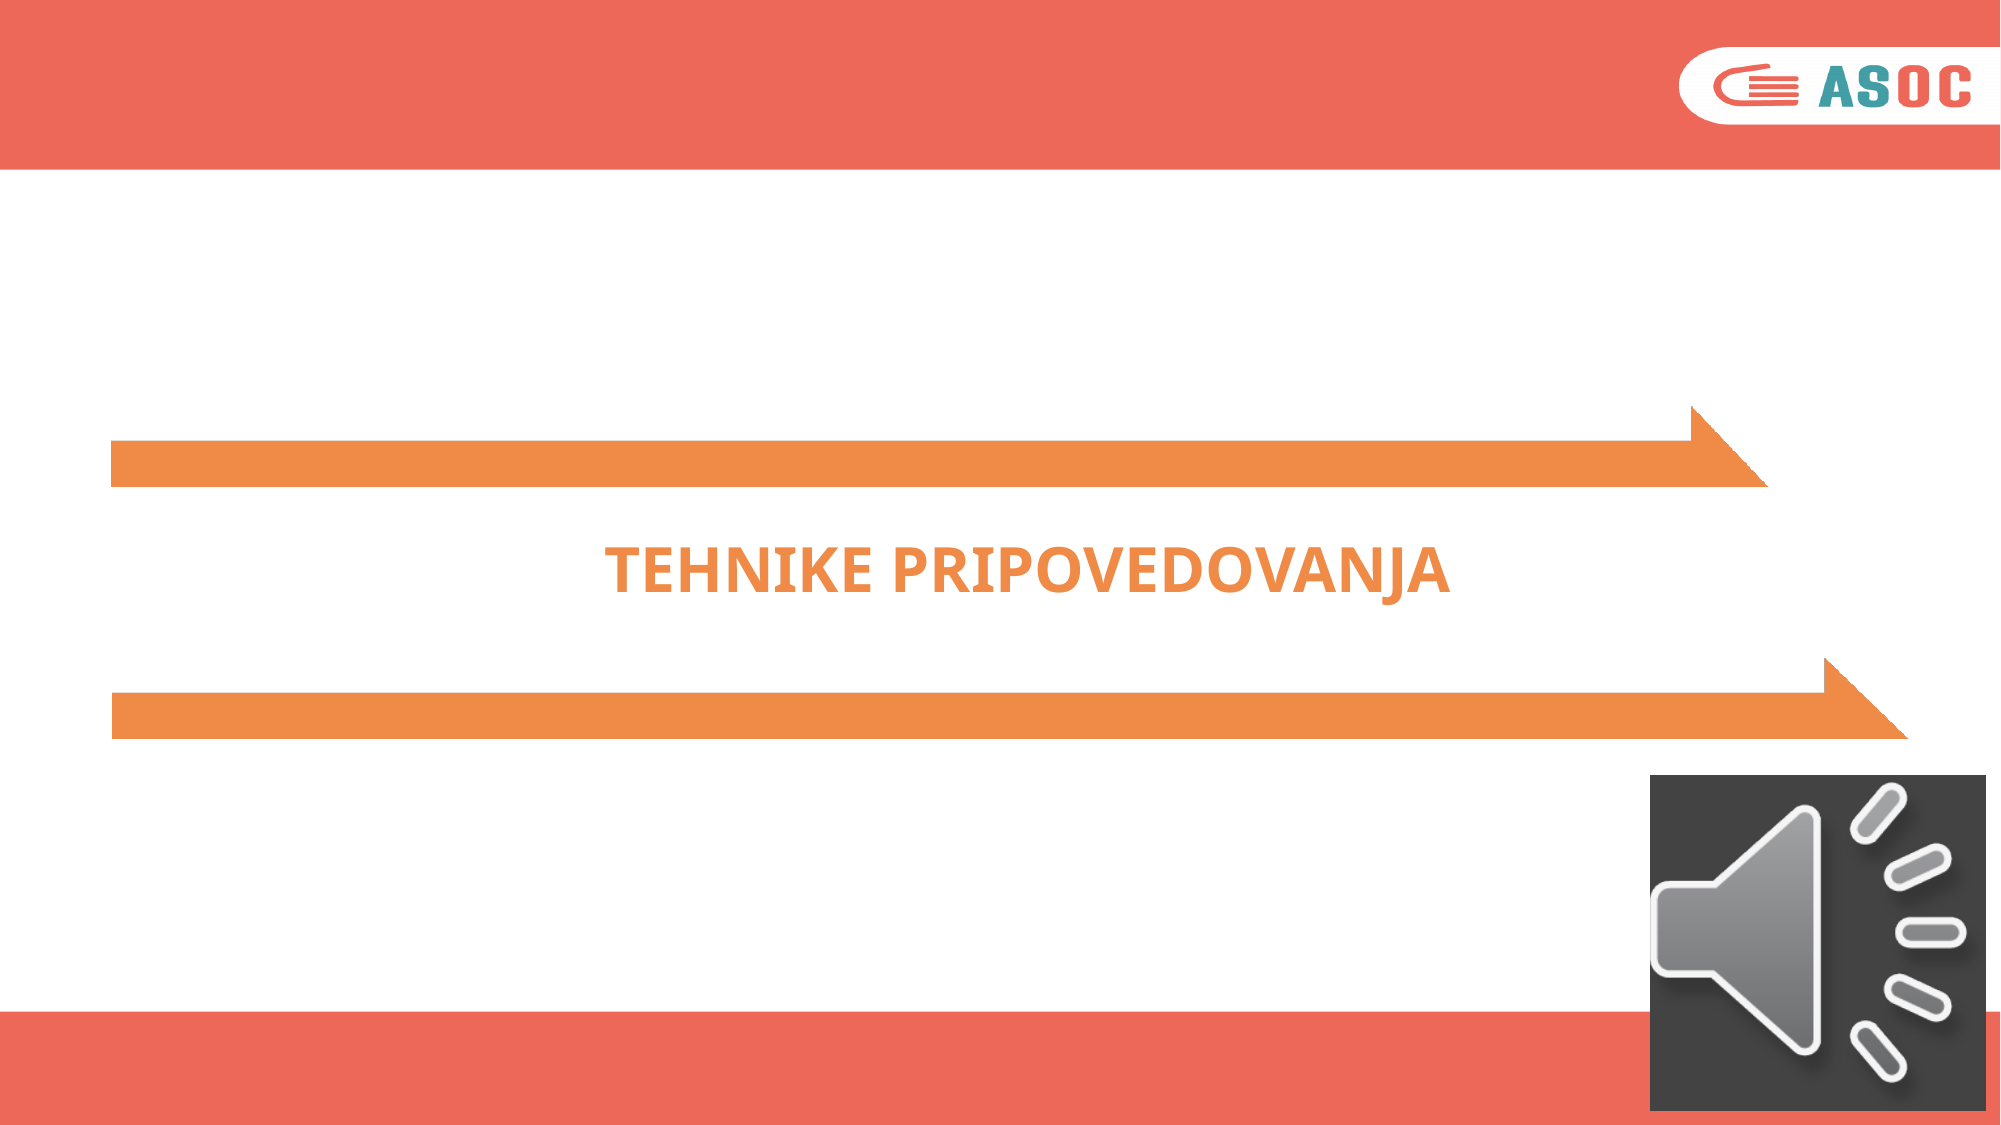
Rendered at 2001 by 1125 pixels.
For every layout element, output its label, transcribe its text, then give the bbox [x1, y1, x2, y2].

picture [1674, 43, 2001, 128]
text_box TEHNIKE PRIPOVEDOVANJA [278, 540, 1778, 629]
picture [101, 647, 1920, 749]
picture [101, 395, 1778, 497]
picture [1648, 773, 1987, 1112]
